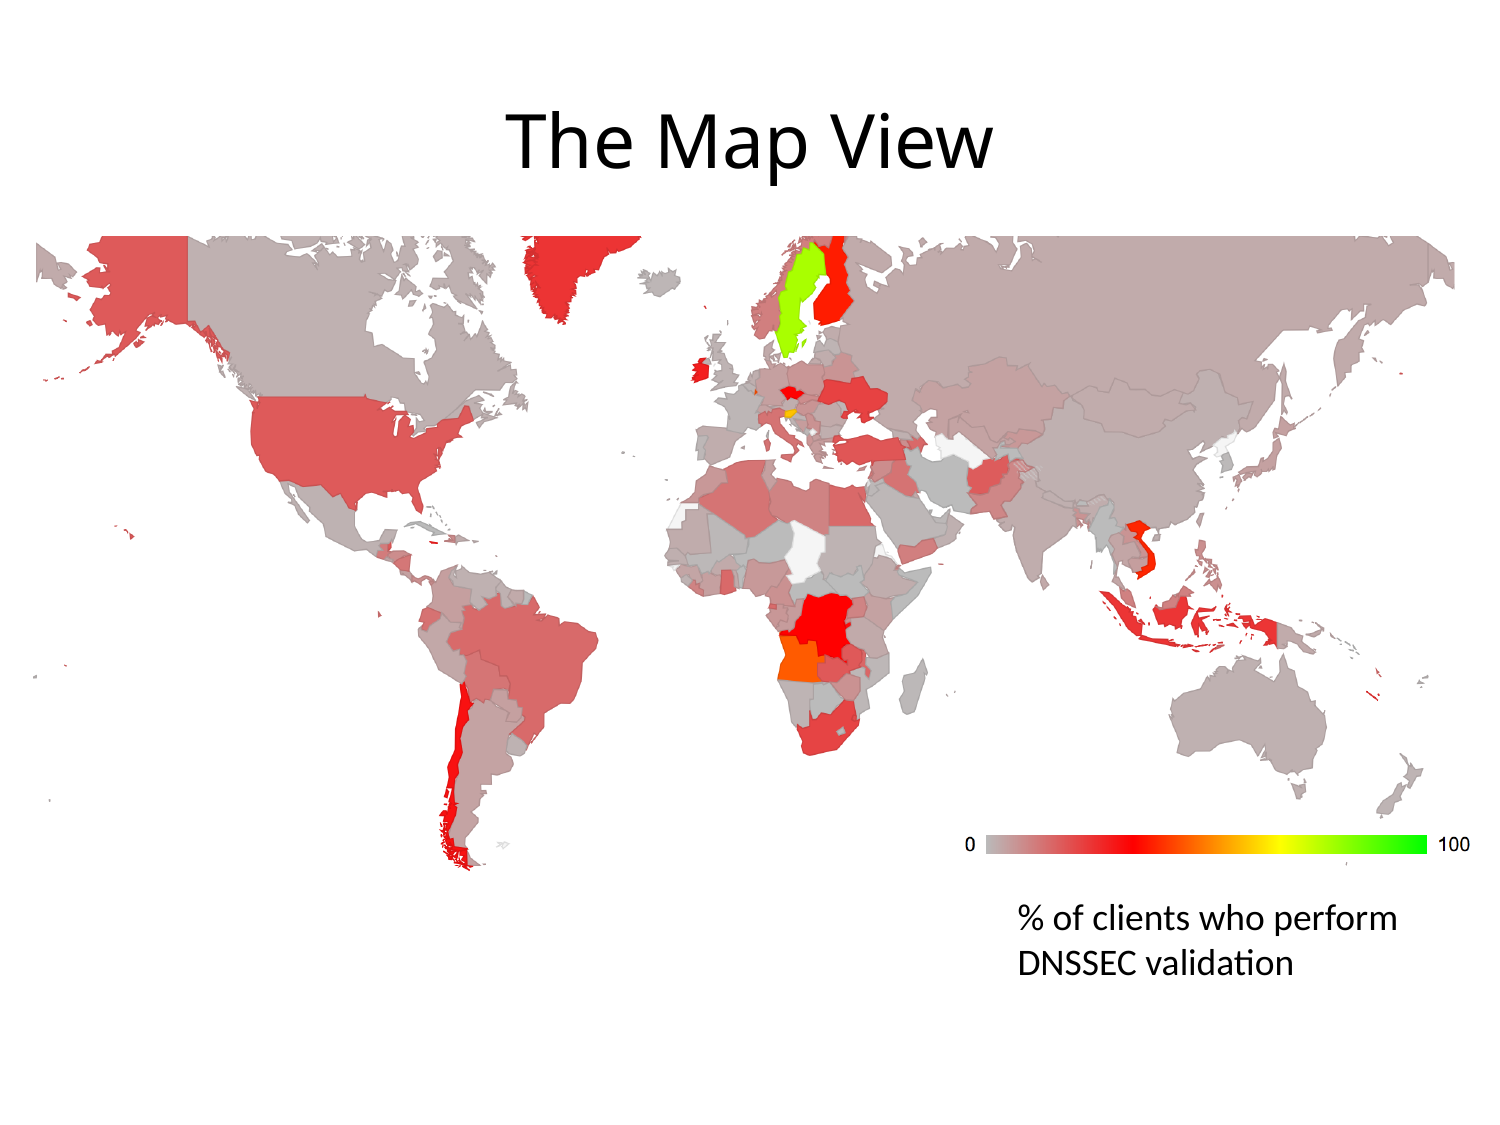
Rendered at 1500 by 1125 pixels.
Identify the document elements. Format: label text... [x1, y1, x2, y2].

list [26, 235, 1485, 906]
title The Map View [75, 45, 1425, 233]
text_box % of clients who perform DNSSEC validation [1002, 914, 1414, 991]
